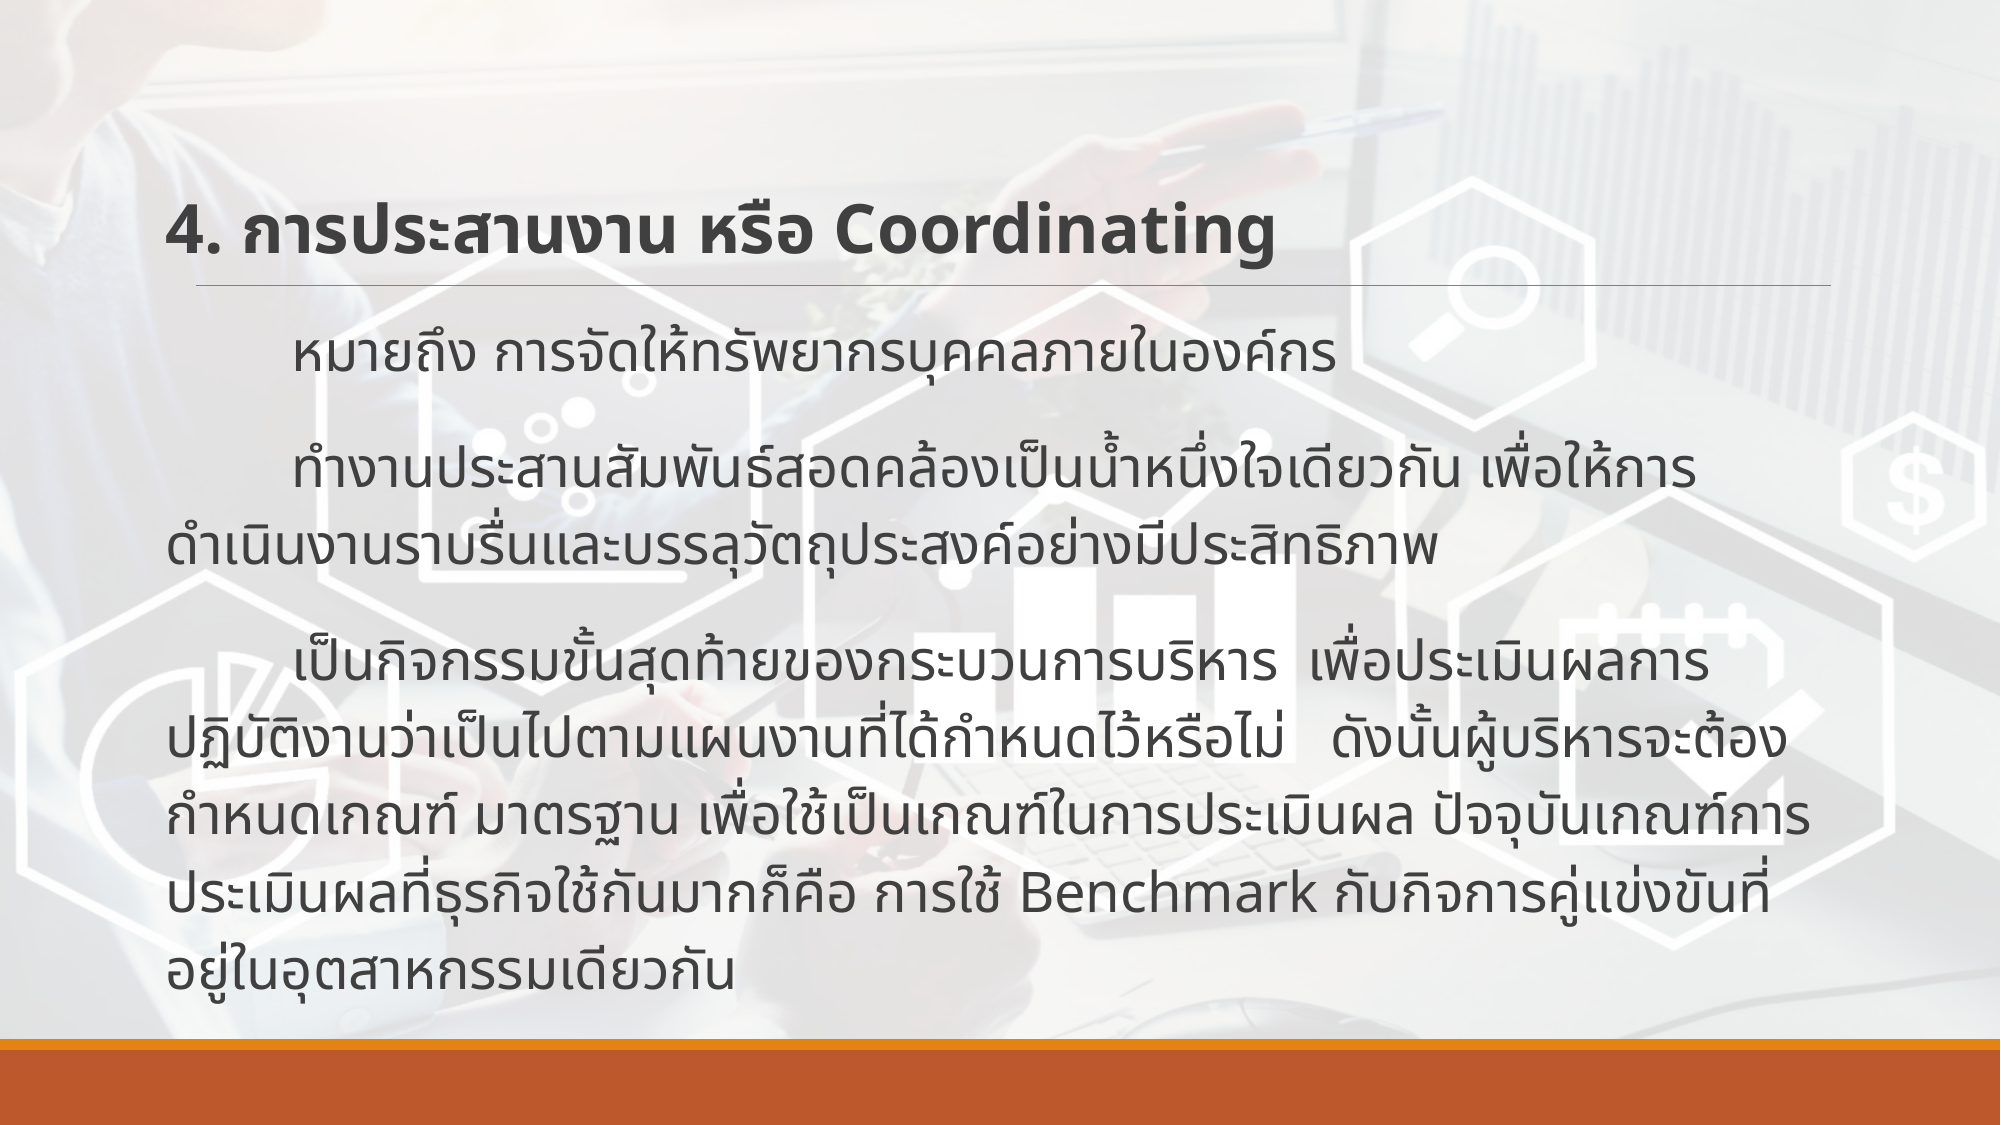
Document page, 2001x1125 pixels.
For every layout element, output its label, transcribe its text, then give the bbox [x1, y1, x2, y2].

list 4. การประสานงาน หรือ Coordinating หมายถึง การจัดให้ทรัพยากรบุคคลภายในองค์กร ทำงานประสานสัมพันธ์สอดคล้องเป็นน้ำหนึ่งใจเดียวกัน เพื่อให้การดำเนินงานราบรื่นและบรรลุวัตถุประสงค์อย่างมีประสิทธิภาพ เป็นกิจกรรมขั้นสุดท้ายของกระบวนการบริหาร เพื่อประเมินผลการปฏิบัติงานว่าเป็นไปตามแผนงานที่ได้กำหนดไว้หรือไม่ ดังนั้นผู้บริหารจะต้องกำหนดเกณฑ์ มาตรฐาน เพื่อใช้เป็นเกณฑ์ในการประเมินผล ปัจจุบันเกณฑ์การประเมินผลที่ธุรกิจใช้กันมากก็คือ การใช้ Benchmark กับกิจการคู่แข่งขันที่อยู่ในอุตสาหกรรมเดียวกัน [165, 165, 1820, 1014]
